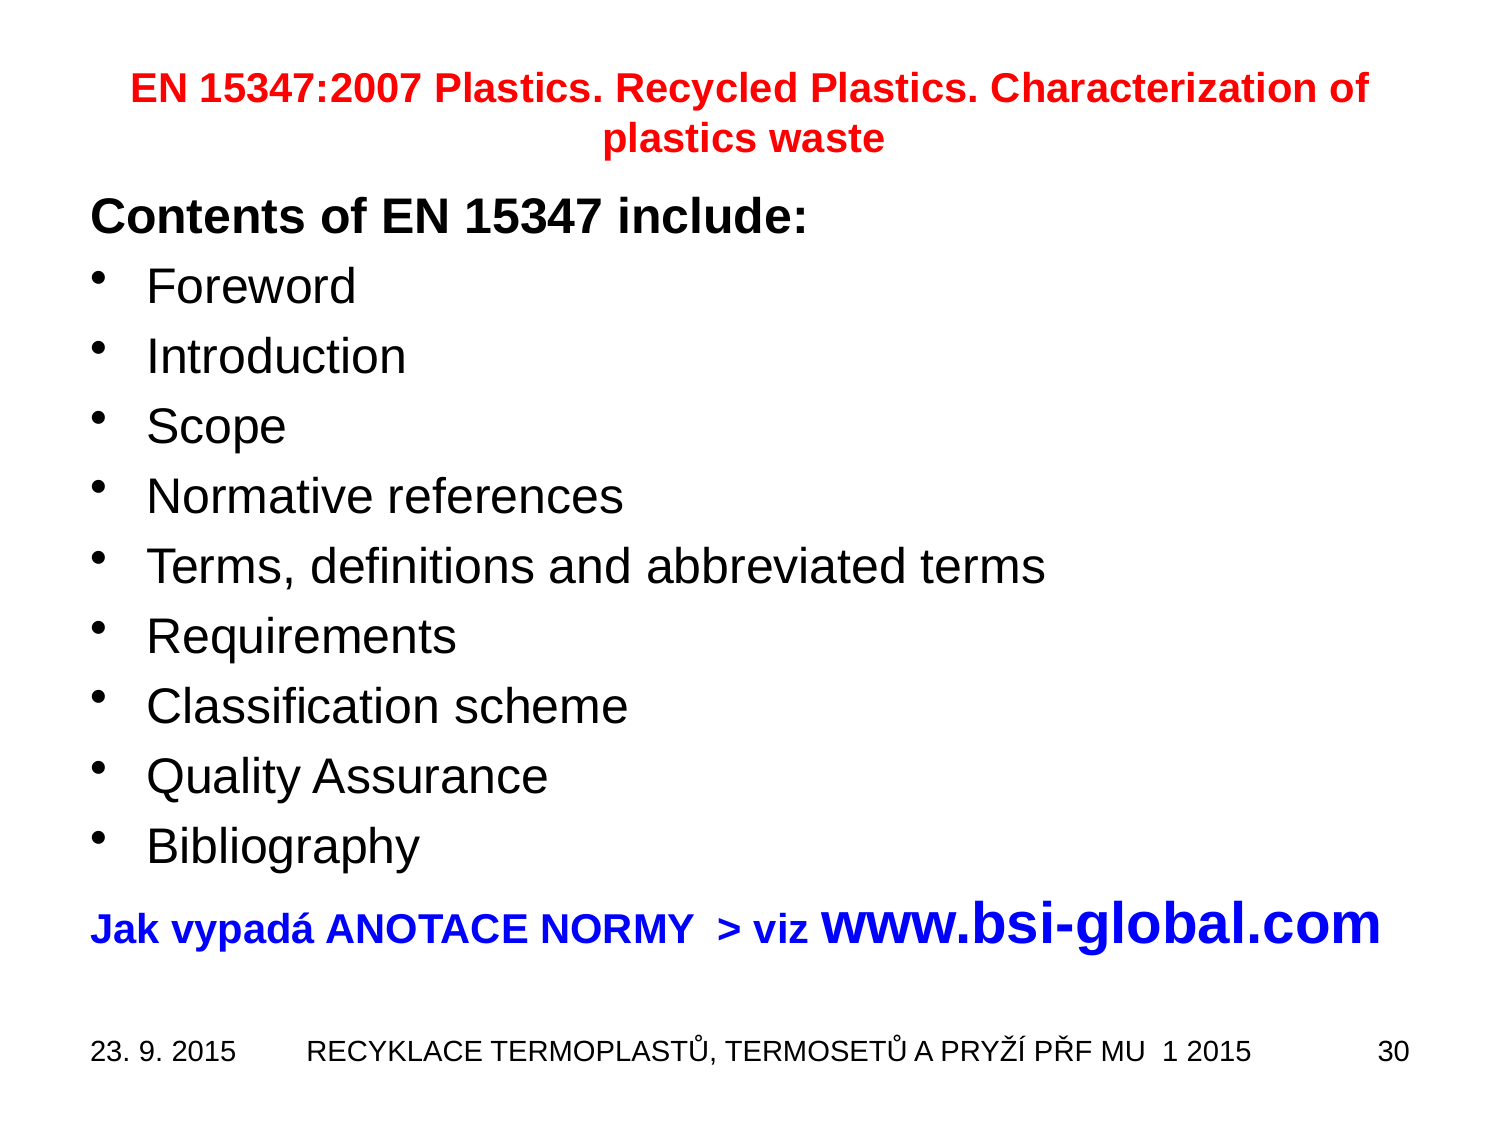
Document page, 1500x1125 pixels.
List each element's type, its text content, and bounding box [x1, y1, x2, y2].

slide_number 30 [1074, 1024, 1426, 1103]
footer RECYKLACE TERMOPLASTŮ, TERMOSETŮ A PRYŽÍ PŘF MU 1 2015 [426, 1024, 1074, 1103]
list Contents of EN 15347 include: Foreword Introduction Scope Normative references Terms, definitions and abbreviated terms Requirements Classification scheme Quality Assurance Bibliography Jak vypadá ANOTACE NORMY > viz www.bsi-global.com [74, 175, 1426, 1006]
title EN 15347:2007 Plastics. Recycled Plastics. Characterization of plastics waste [74, 44, 1426, 175]
slide_number 23. 9. 2015 [74, 1024, 426, 1103]
